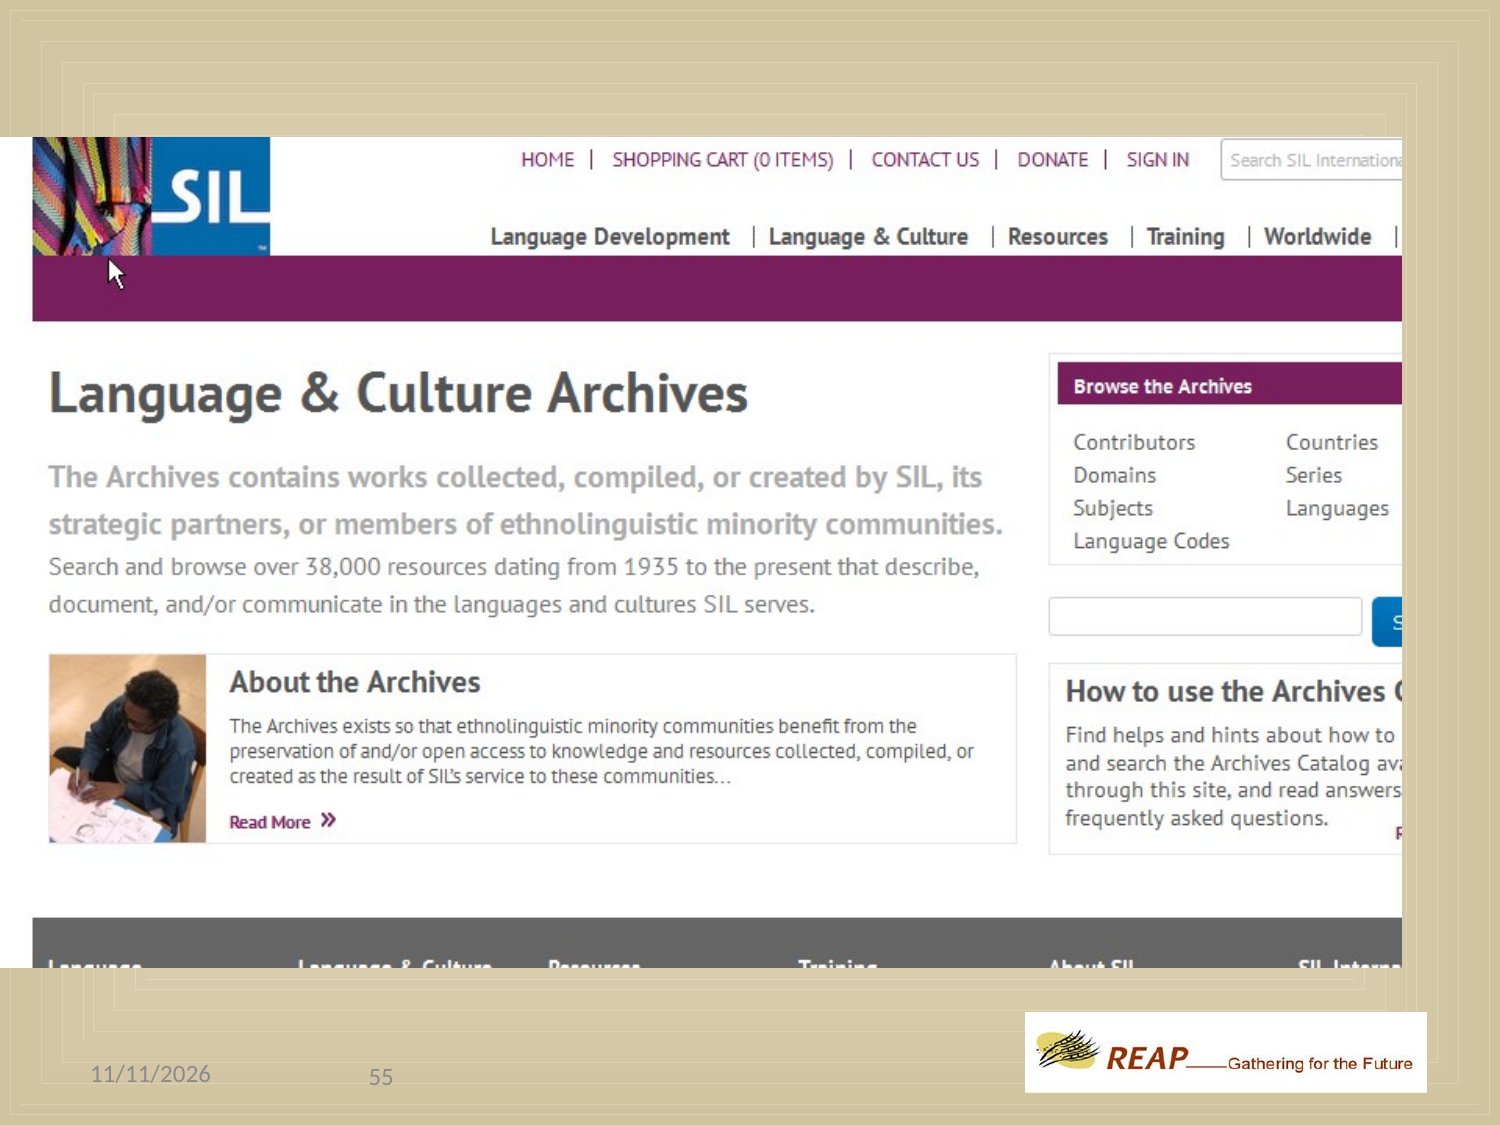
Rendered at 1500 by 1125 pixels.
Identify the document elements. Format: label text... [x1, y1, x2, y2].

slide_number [75, 1042, 250, 1103]
picture [0, 137, 1402, 968]
picture [1025, 1012, 1427, 1093]
slide_number 55 [275, 1045, 488, 1106]
